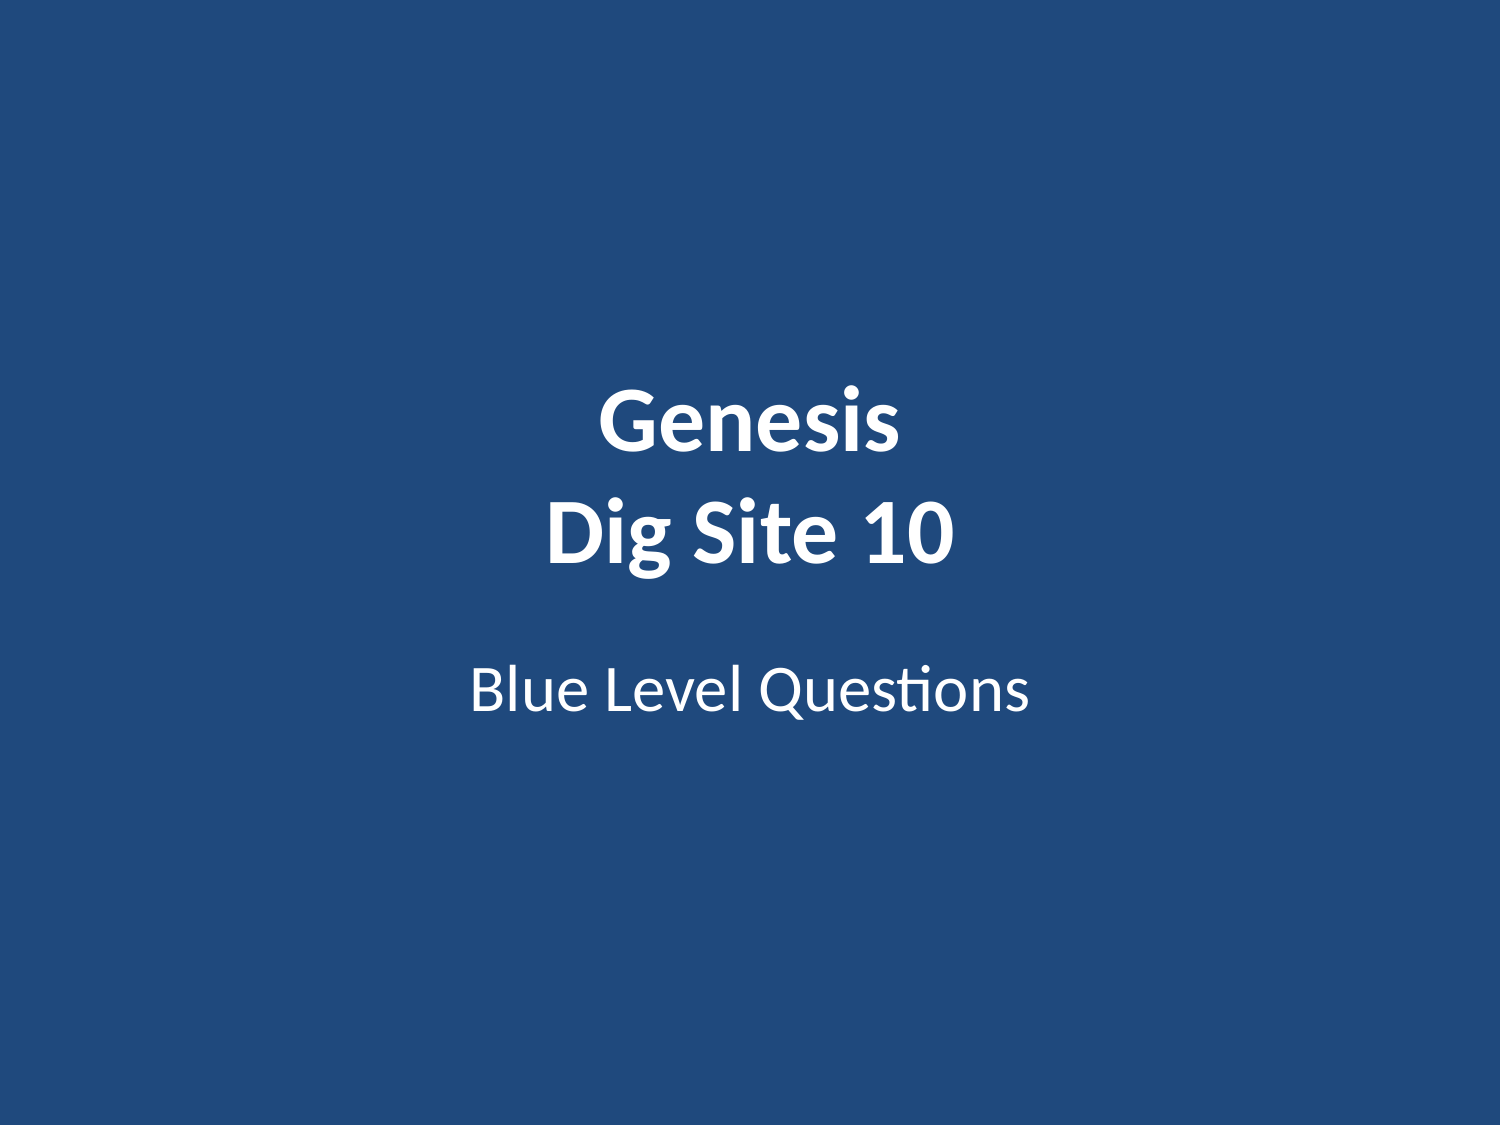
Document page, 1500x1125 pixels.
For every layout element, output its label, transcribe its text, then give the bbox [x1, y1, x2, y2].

subtitle Blue Level Questions [225, 637, 1275, 925]
title Genesis Dig Site 10 [112, 349, 1388, 591]
